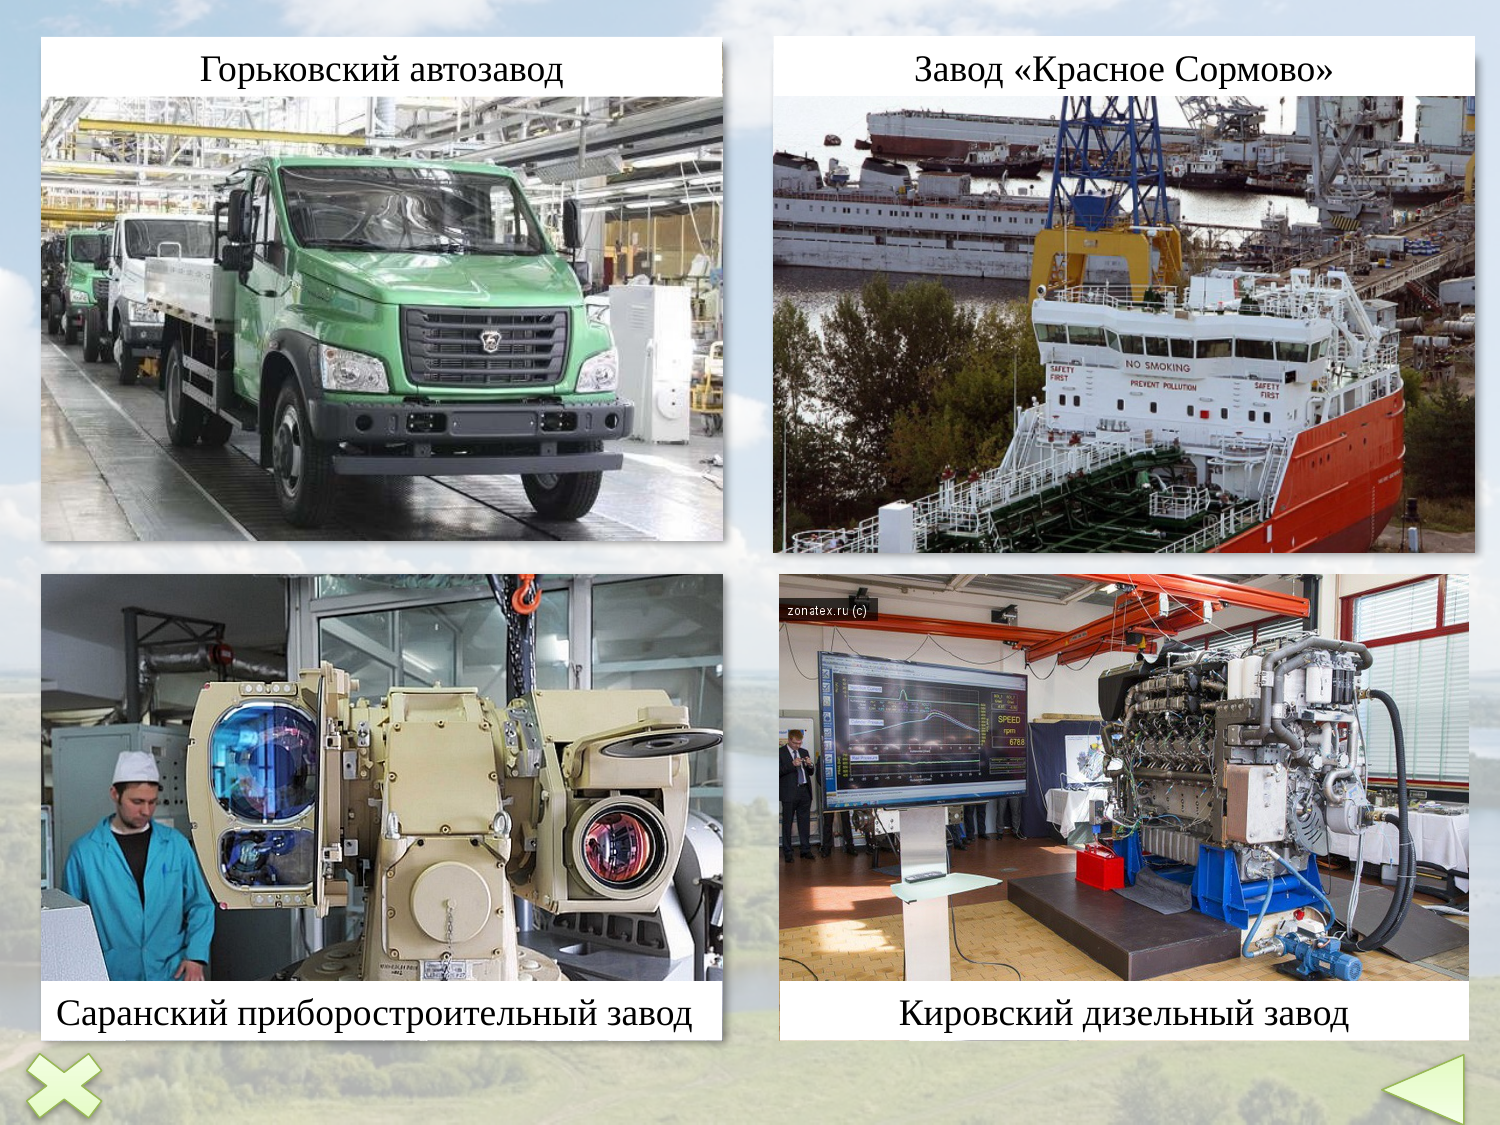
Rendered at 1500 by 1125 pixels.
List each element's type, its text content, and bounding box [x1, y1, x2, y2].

text_box [26, 1052, 103, 1119]
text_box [40, 573, 723, 1042]
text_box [773, 35, 1476, 1042]
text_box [40, 36, 723, 541]
text_box 4 [0, 0, 1500, 1125]
text_box [1381, 1053, 1465, 1125]
